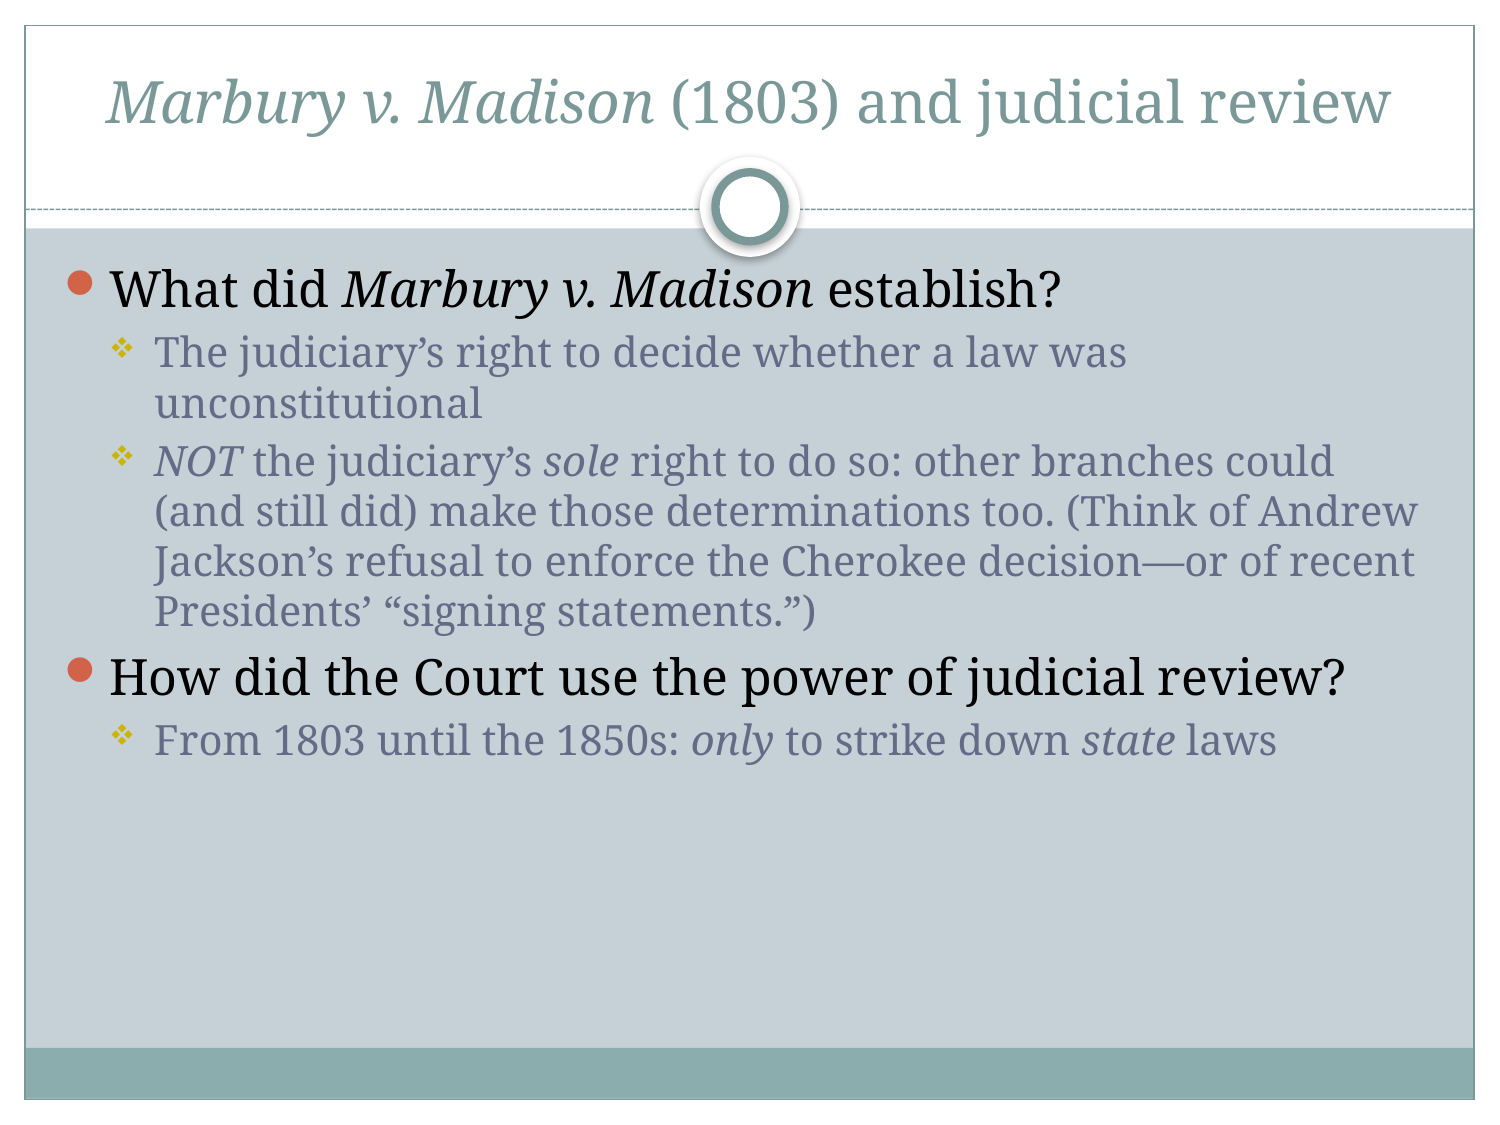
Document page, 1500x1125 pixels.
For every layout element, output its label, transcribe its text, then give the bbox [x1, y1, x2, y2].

list What did Marbury v. Madison establish? The judiciary’s right to decide whether a law was unconstitutional NOT the judiciary’s sole right to do so: other branches could (and still did) make those determinations too. (Think of Andrew Jackson’s refusal to enforce the Cherokee decision—or of recent Presidents’ “signing statements.”) How did the Court use the power of judicial review? From 1803 until the 1850s: only to strike down state laws [49, 250, 1445, 1064]
title Marbury v. Madison (1803) and judicial review [49, 37, 1450, 143]
